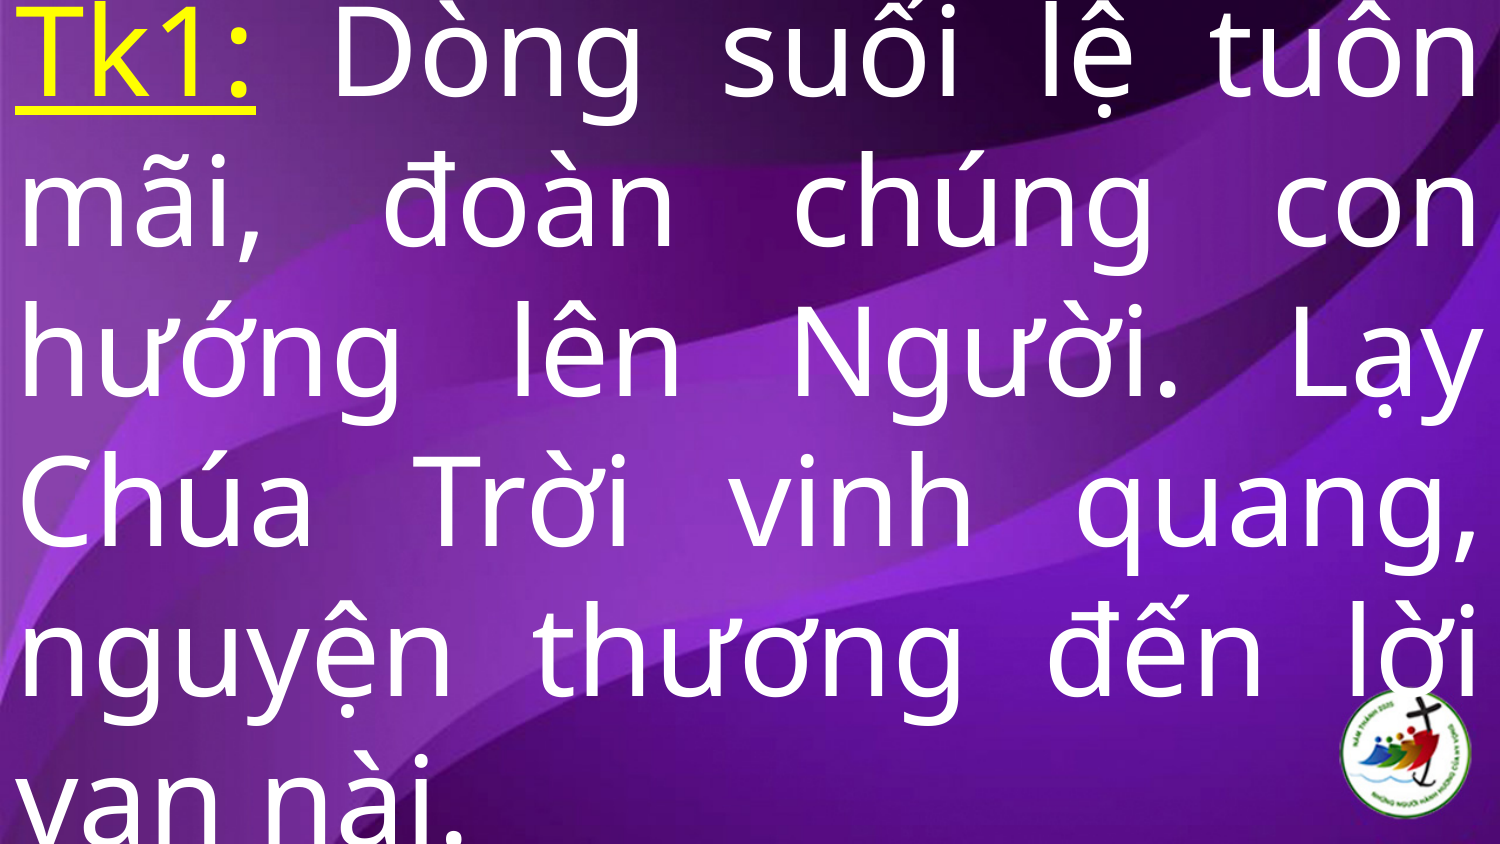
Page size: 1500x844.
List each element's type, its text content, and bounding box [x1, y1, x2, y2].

title Tk1: Dòng suối lệ tuôn mãi, đoàn chúng con hướng lên Người. Lạy Chúa Trời vinh quang, nguyện thương đến lời van nài. [0, 0, 1500, 844]
